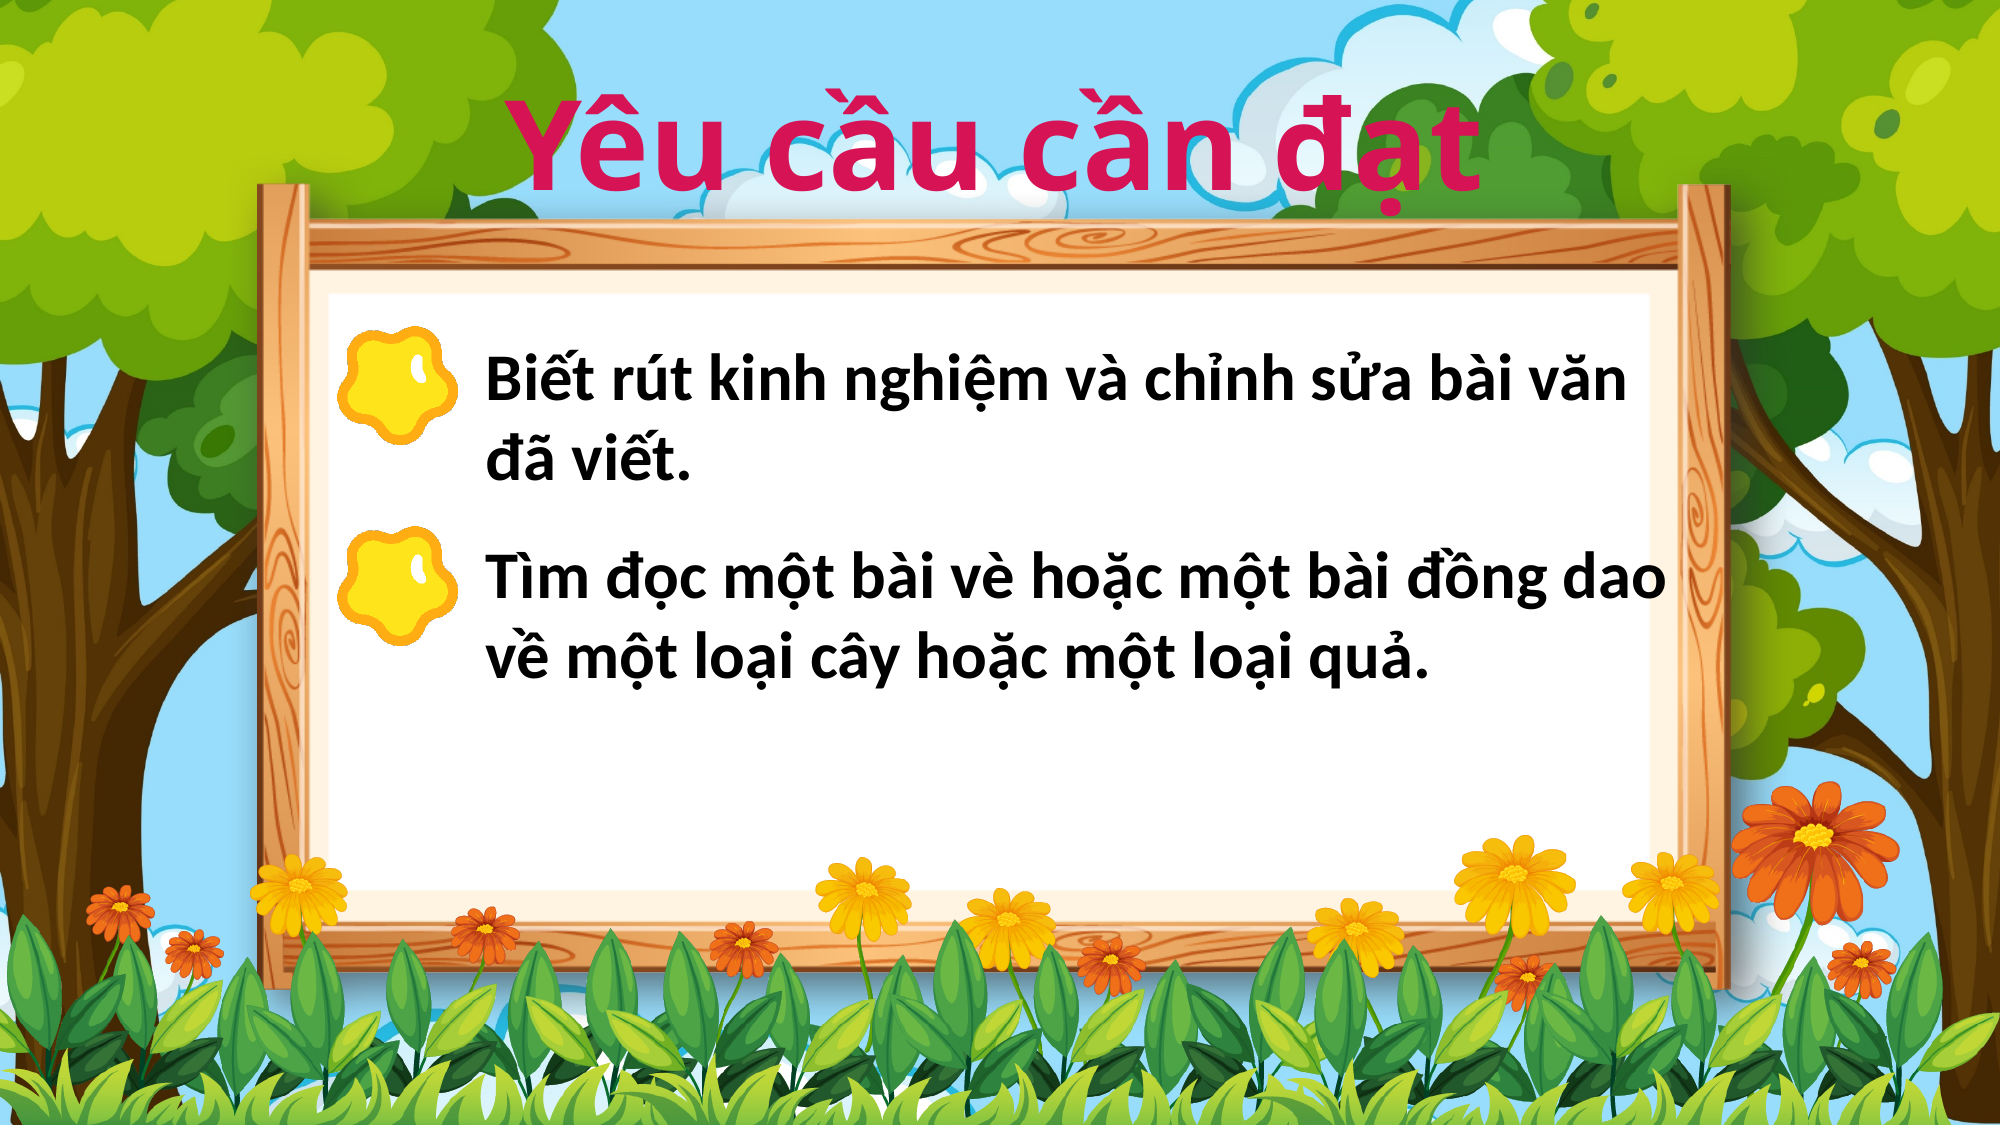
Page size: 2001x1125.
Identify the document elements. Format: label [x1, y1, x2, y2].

text_box [257, 58, 1731, 781]
picture [0, 0, 2000, 1125]
